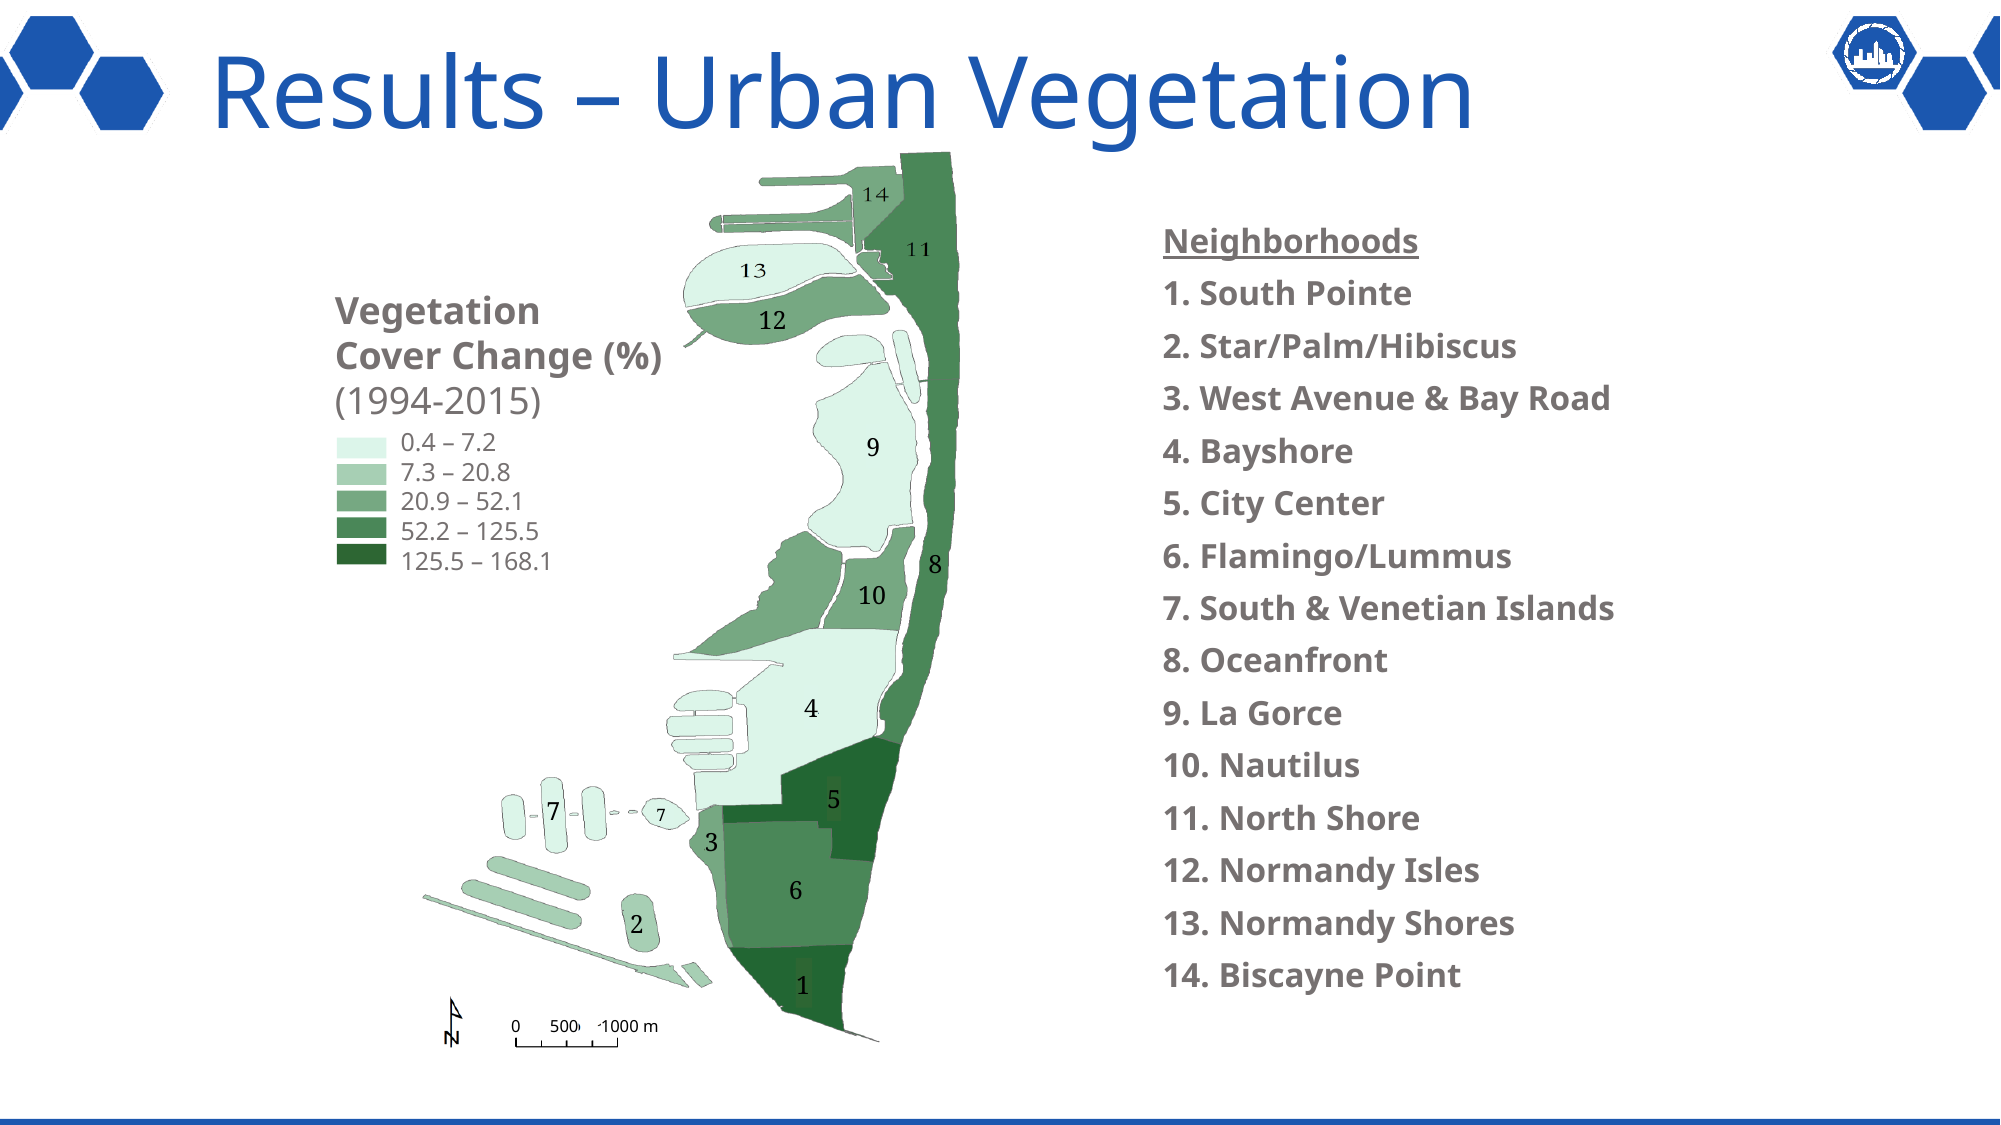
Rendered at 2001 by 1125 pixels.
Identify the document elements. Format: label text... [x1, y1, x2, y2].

text_box [976, 276, 1569, 1125]
text_box Neighborhoods 1. South Pointe 2. Star/Palm/Hibiscus 3. West Avenue & Bay Road 4. Bayshore 5. City Center 6. Flamingo/Lummus 7. South & Venetian Islands 8. Oceanfront 9. La Gorce 10. Nautilus 11. North Shore 12. Normandy Isles 13. Normandy Shores 14. Biscayne Point [1147, 194, 1682, 1073]
text_box Results – Urban Vegetation [163, 20, 1525, 173]
picture [0, 0, 2000, 1118]
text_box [307, 147, 1036, 1050]
